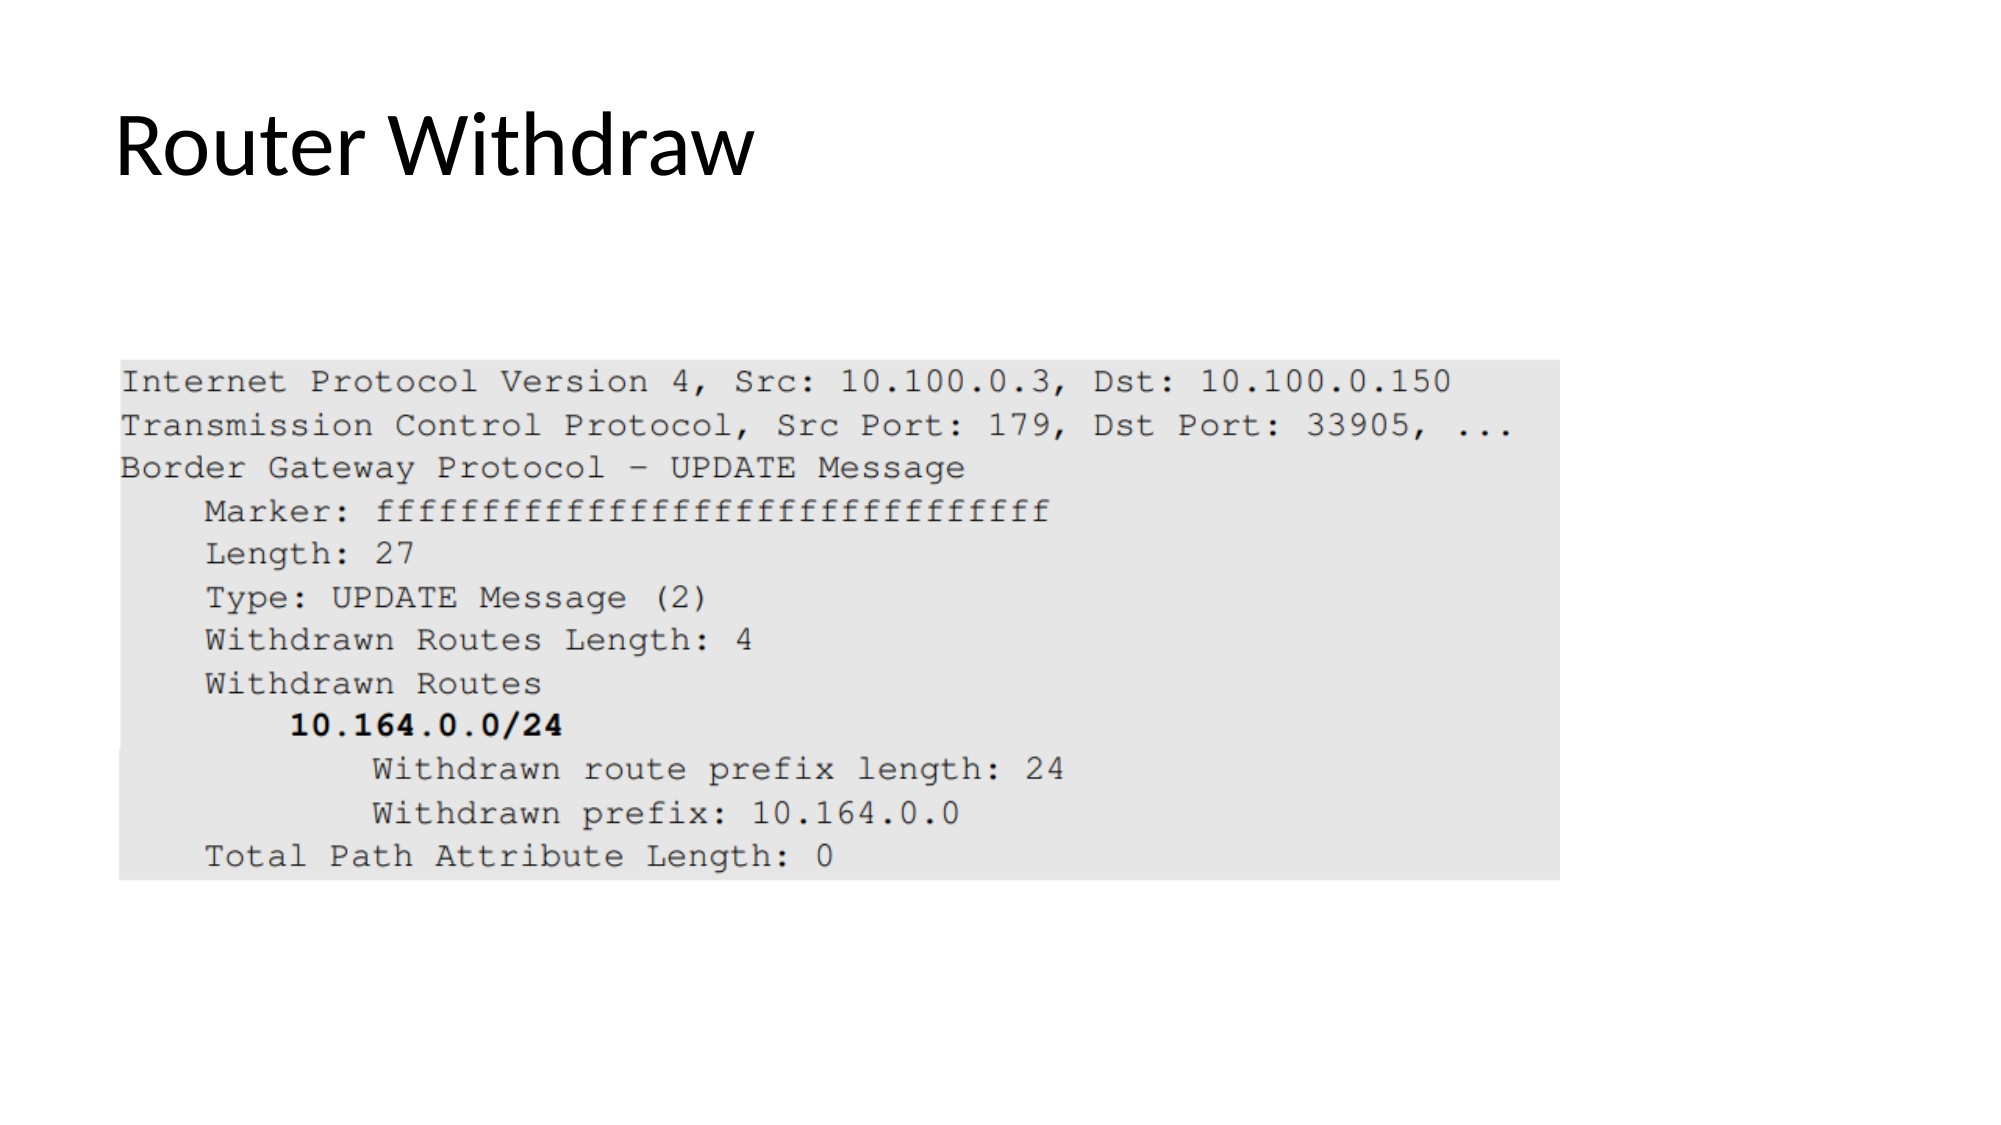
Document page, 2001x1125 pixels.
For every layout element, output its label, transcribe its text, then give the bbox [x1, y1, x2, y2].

picture [119, 749, 1561, 882]
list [115, 357, 1561, 751]
title Router Withdraw [99, 45, 1900, 233]
